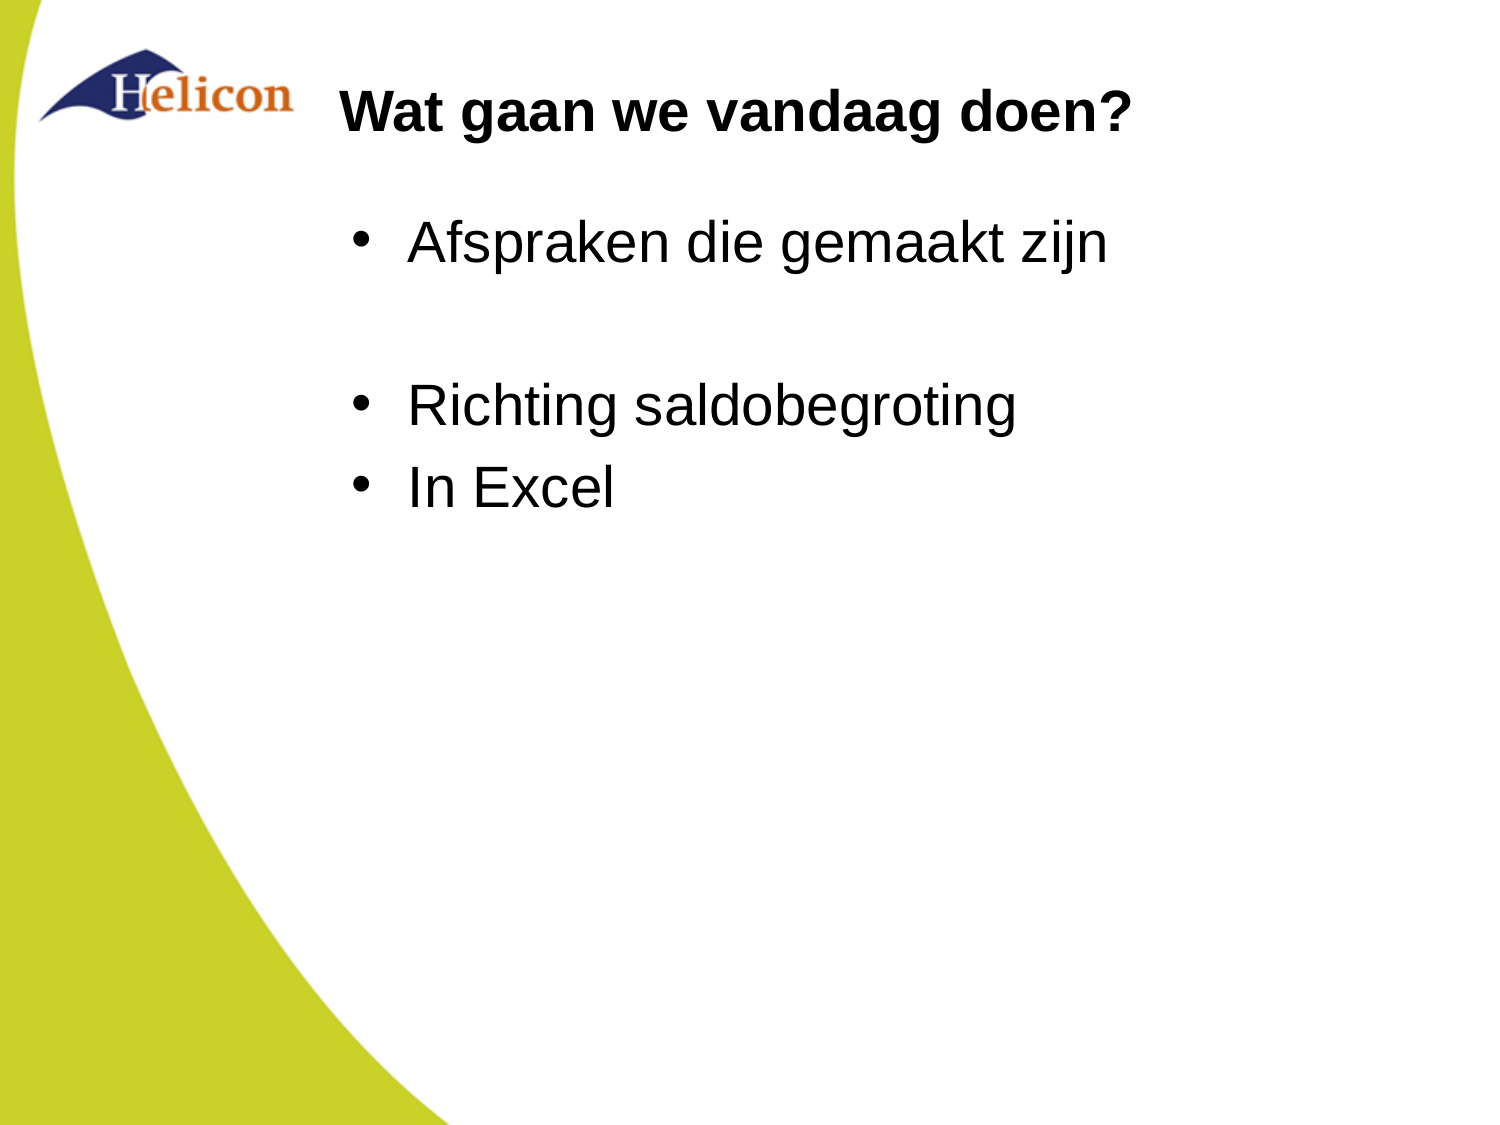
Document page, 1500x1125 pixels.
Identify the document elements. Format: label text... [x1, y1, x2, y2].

title Wat gaan we vandaag doen? [324, 54, 1415, 161]
picture [0, 0, 1500, 1125]
list Afspraken die gemaakt zijn Richting saldobegroting In Excel [336, 196, 1425, 1005]
